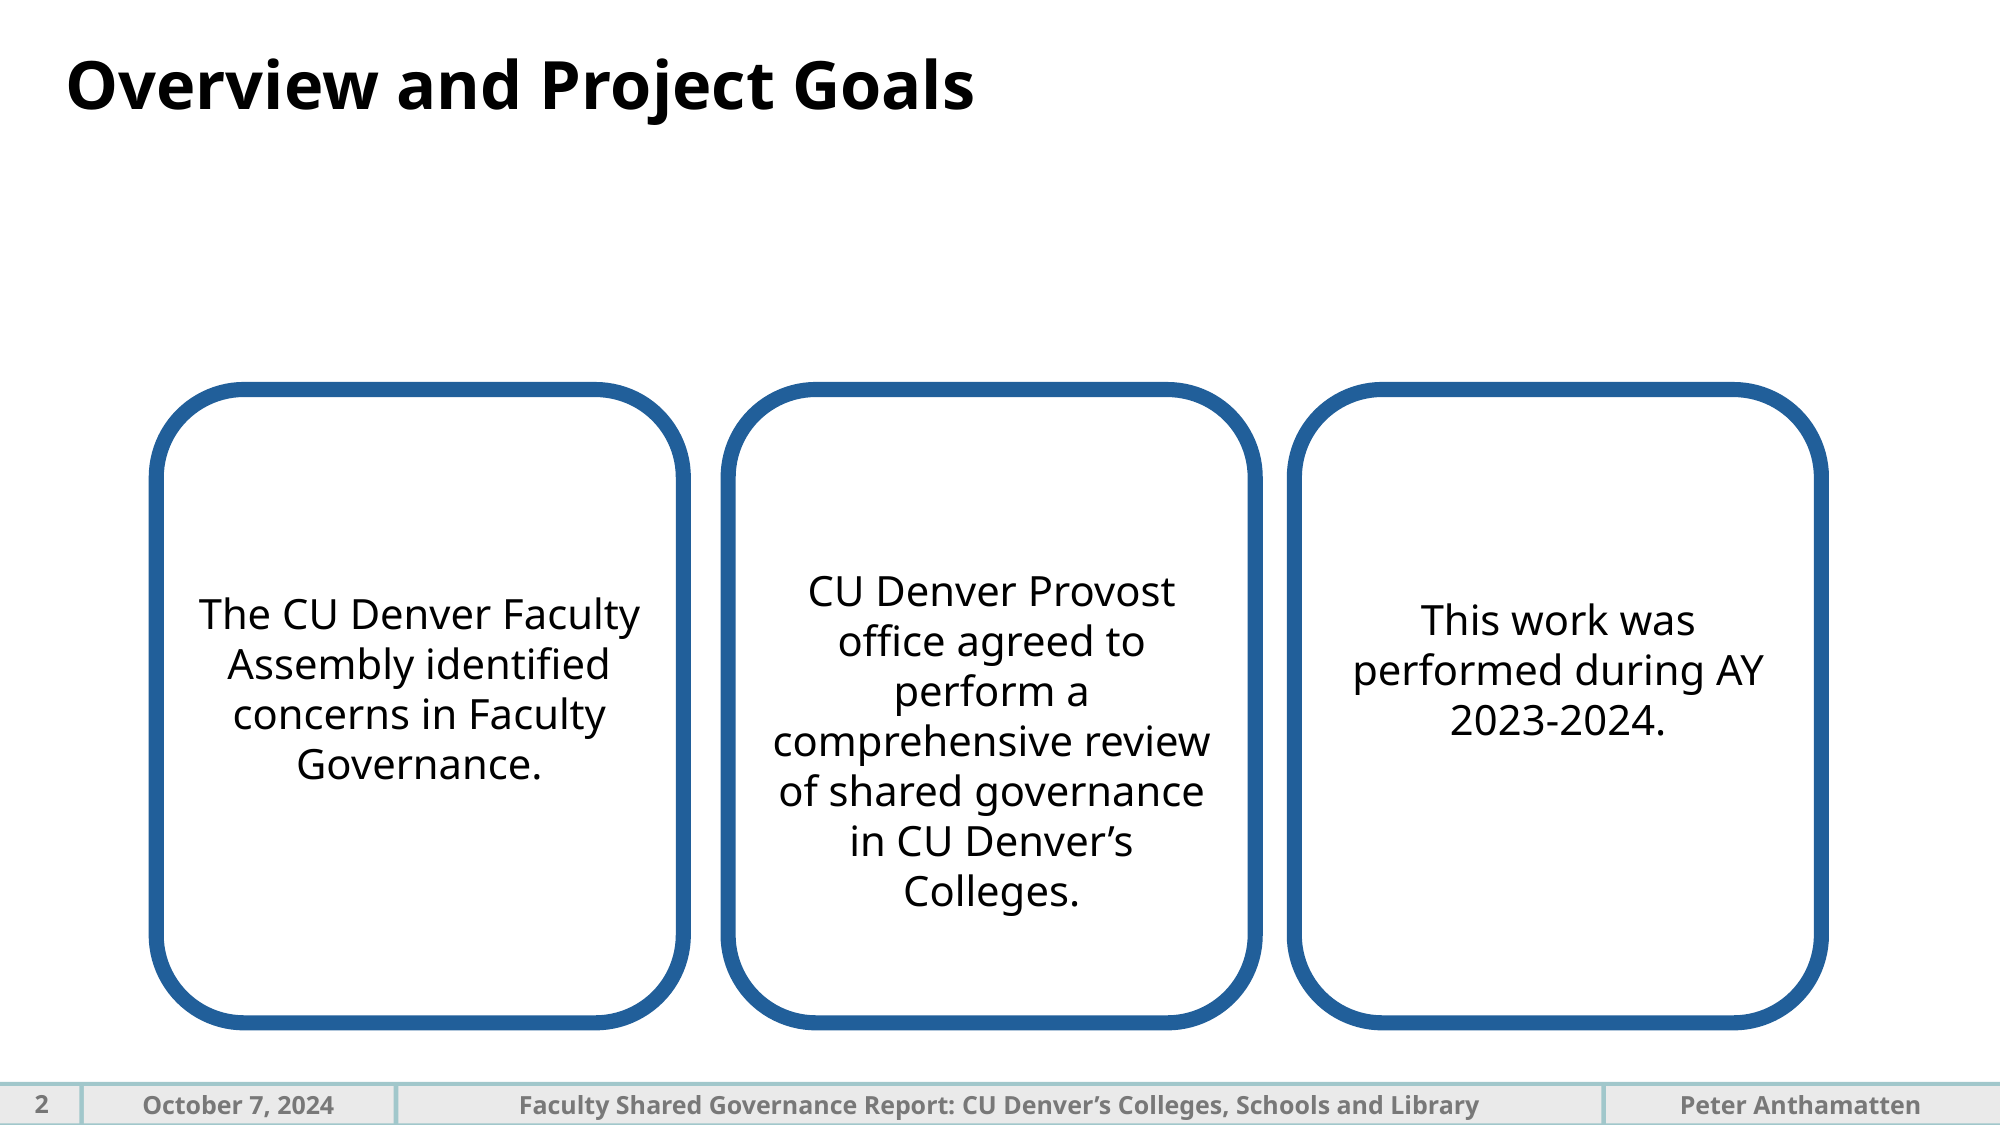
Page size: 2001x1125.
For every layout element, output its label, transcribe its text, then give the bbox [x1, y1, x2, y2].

text_box The CU Denver Faculty Assembly identified concerns in Faculty Governance. [178, 580, 661, 796]
text_box [726, 387, 1257, 1025]
title Overview and Project Goals [48, 34, 1052, 240]
slide_number 2 [4, 1086, 80, 1125]
text_box [154, 387, 685, 1025]
text_box This work was performed during AY 2023-2024. [1316, 586, 1800, 797]
text_box [1292, 387, 1824, 1025]
text_box CU Denver Provost office agreed to perform a comprehensive review of shared governance in CU Denver’s Colleges. [741, 557, 1242, 923]
